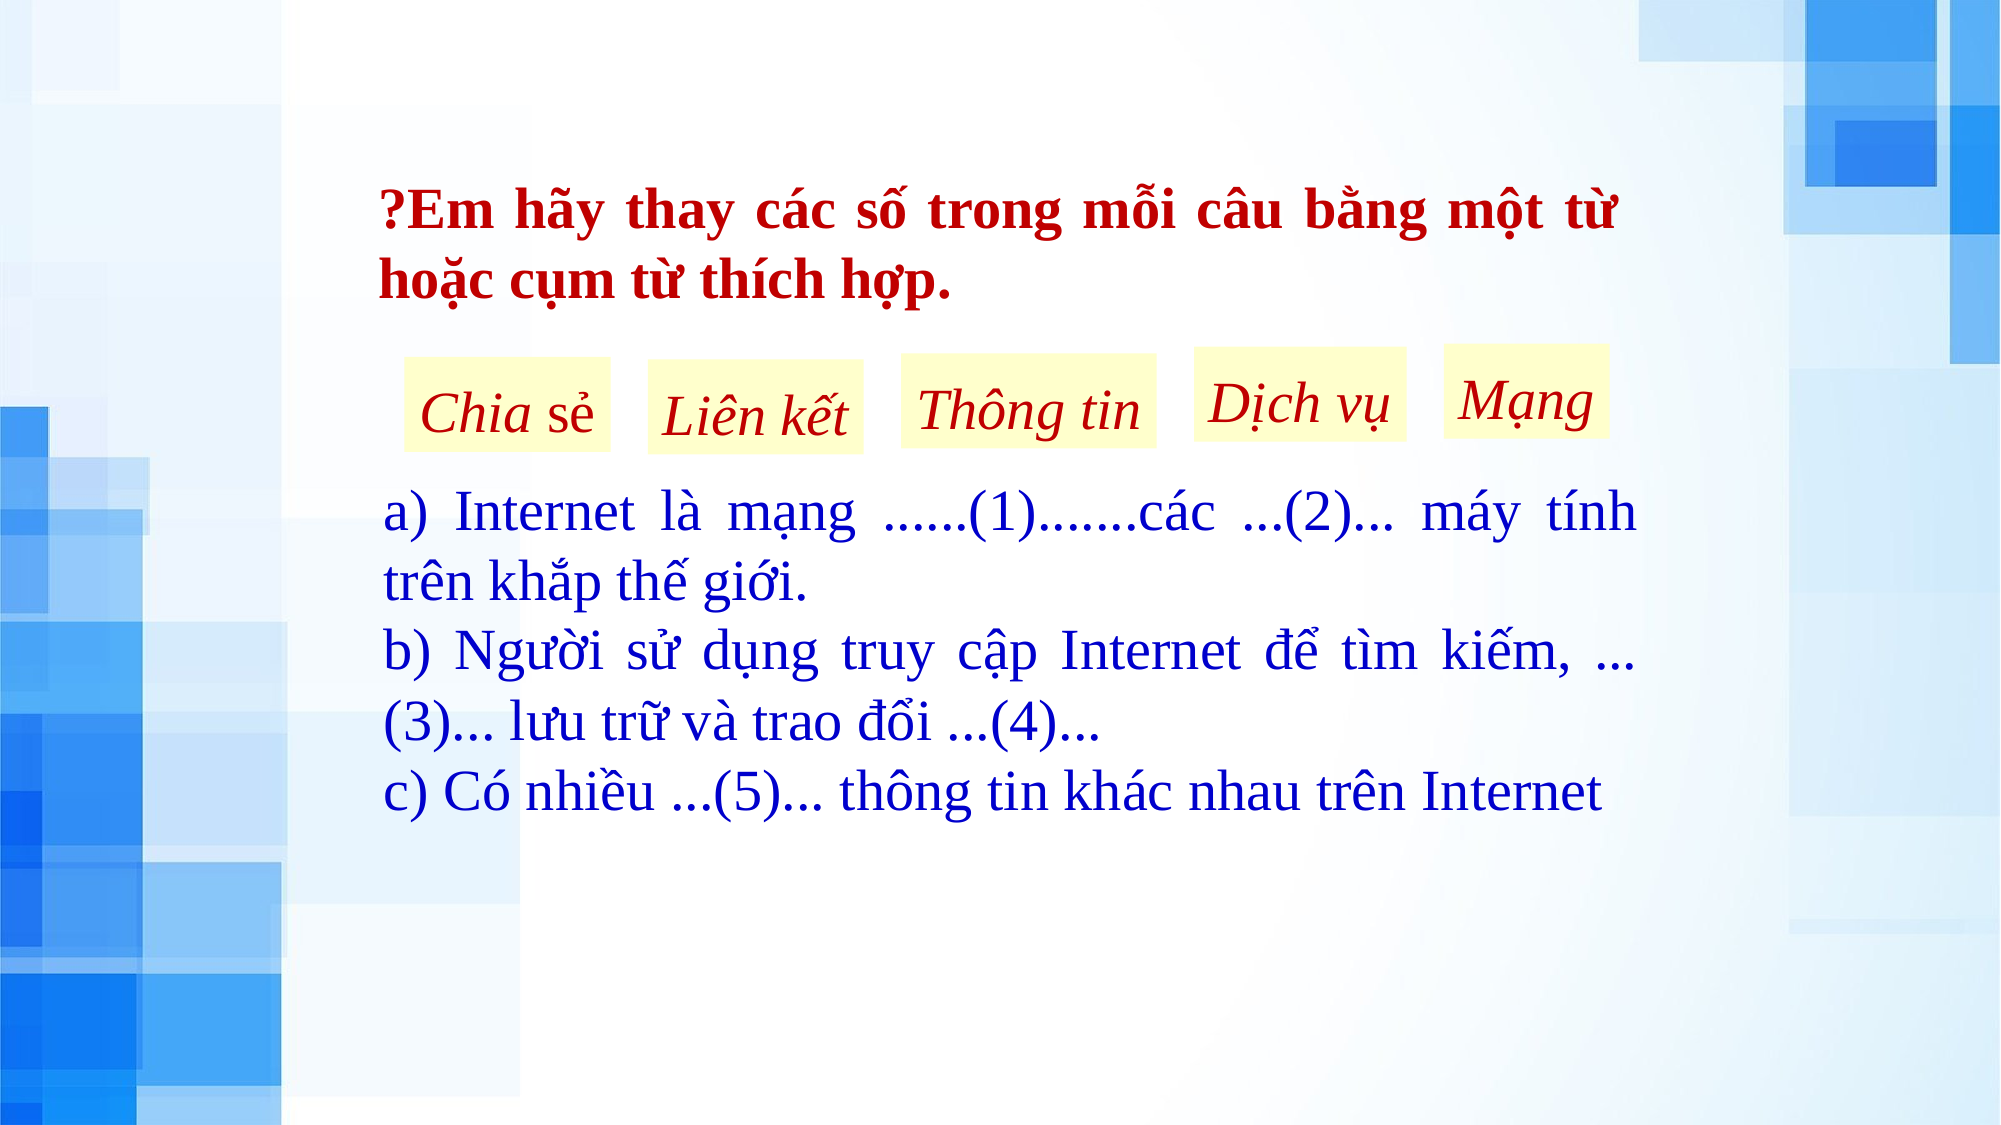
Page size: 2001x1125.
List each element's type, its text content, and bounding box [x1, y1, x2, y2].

text_box Dịch vụ [1194, 346, 1407, 442]
text_box ?Em hãy thay các số trong mỗi câu bằng một từ hoặc cụm từ thích hợp. [363, 162, 1635, 318]
picture [0, 0, 2001, 1125]
text_box Liên kết [647, 359, 864, 455]
text_box Thông tin [901, 353, 1157, 449]
text_box a) Internet là mạng ......(1).......các ...(2)... máy tính trên khắp thế giới. b) Người sử dụng truy cập Internet để tìm kiếm, ...(3)... lưu trữ và trao đổi ...(4)... c) Có nhiều ...(5)... thông tin khác nhau trên Internet [368, 464, 1654, 830]
text_box Chia sẻ [404, 356, 611, 452]
text_box Mạng [1443, 343, 1610, 439]
